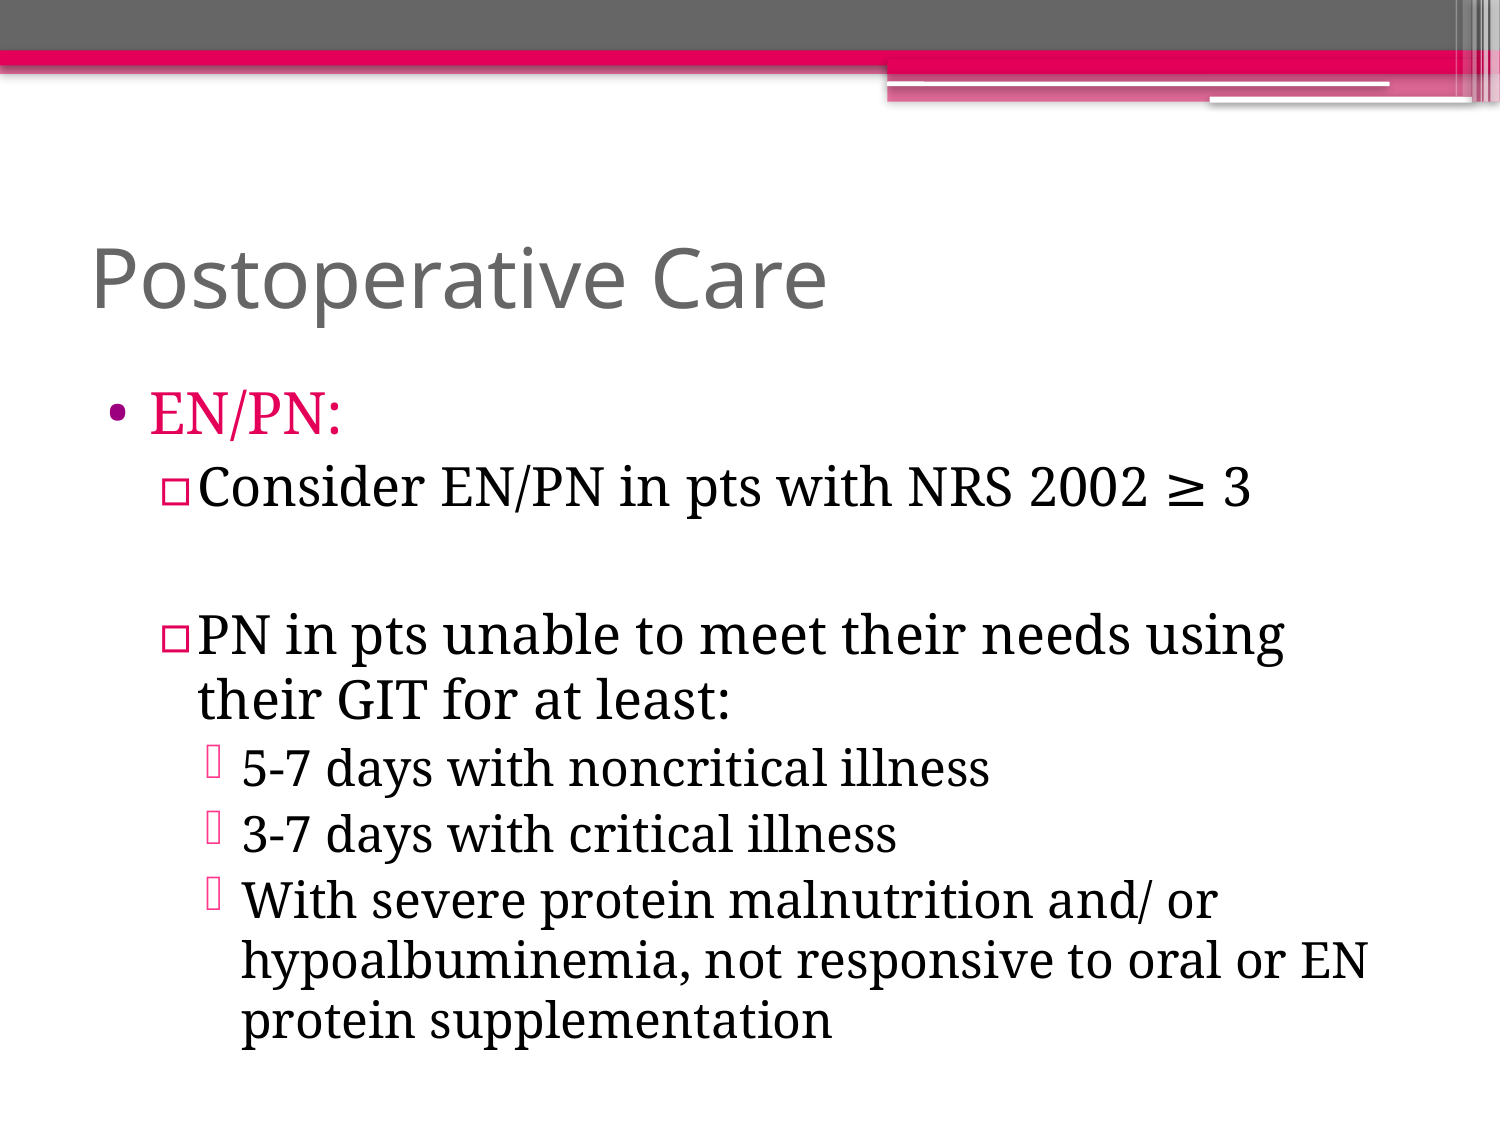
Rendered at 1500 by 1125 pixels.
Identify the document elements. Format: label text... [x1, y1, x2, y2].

list EN/PN: Consider EN/PN in pts with NRS 2002 ≥ 3 PN in pts unable to meet their needs using their GIT for at least: 5-7 days with noncritical illness 3-7 days with critical illness With severe protein malnutrition and/ or hypoalbuminemia, not responsive to oral or EN protein supplementation [75, 368, 1425, 1079]
title Postoperative Care [75, 187, 1425, 363]
